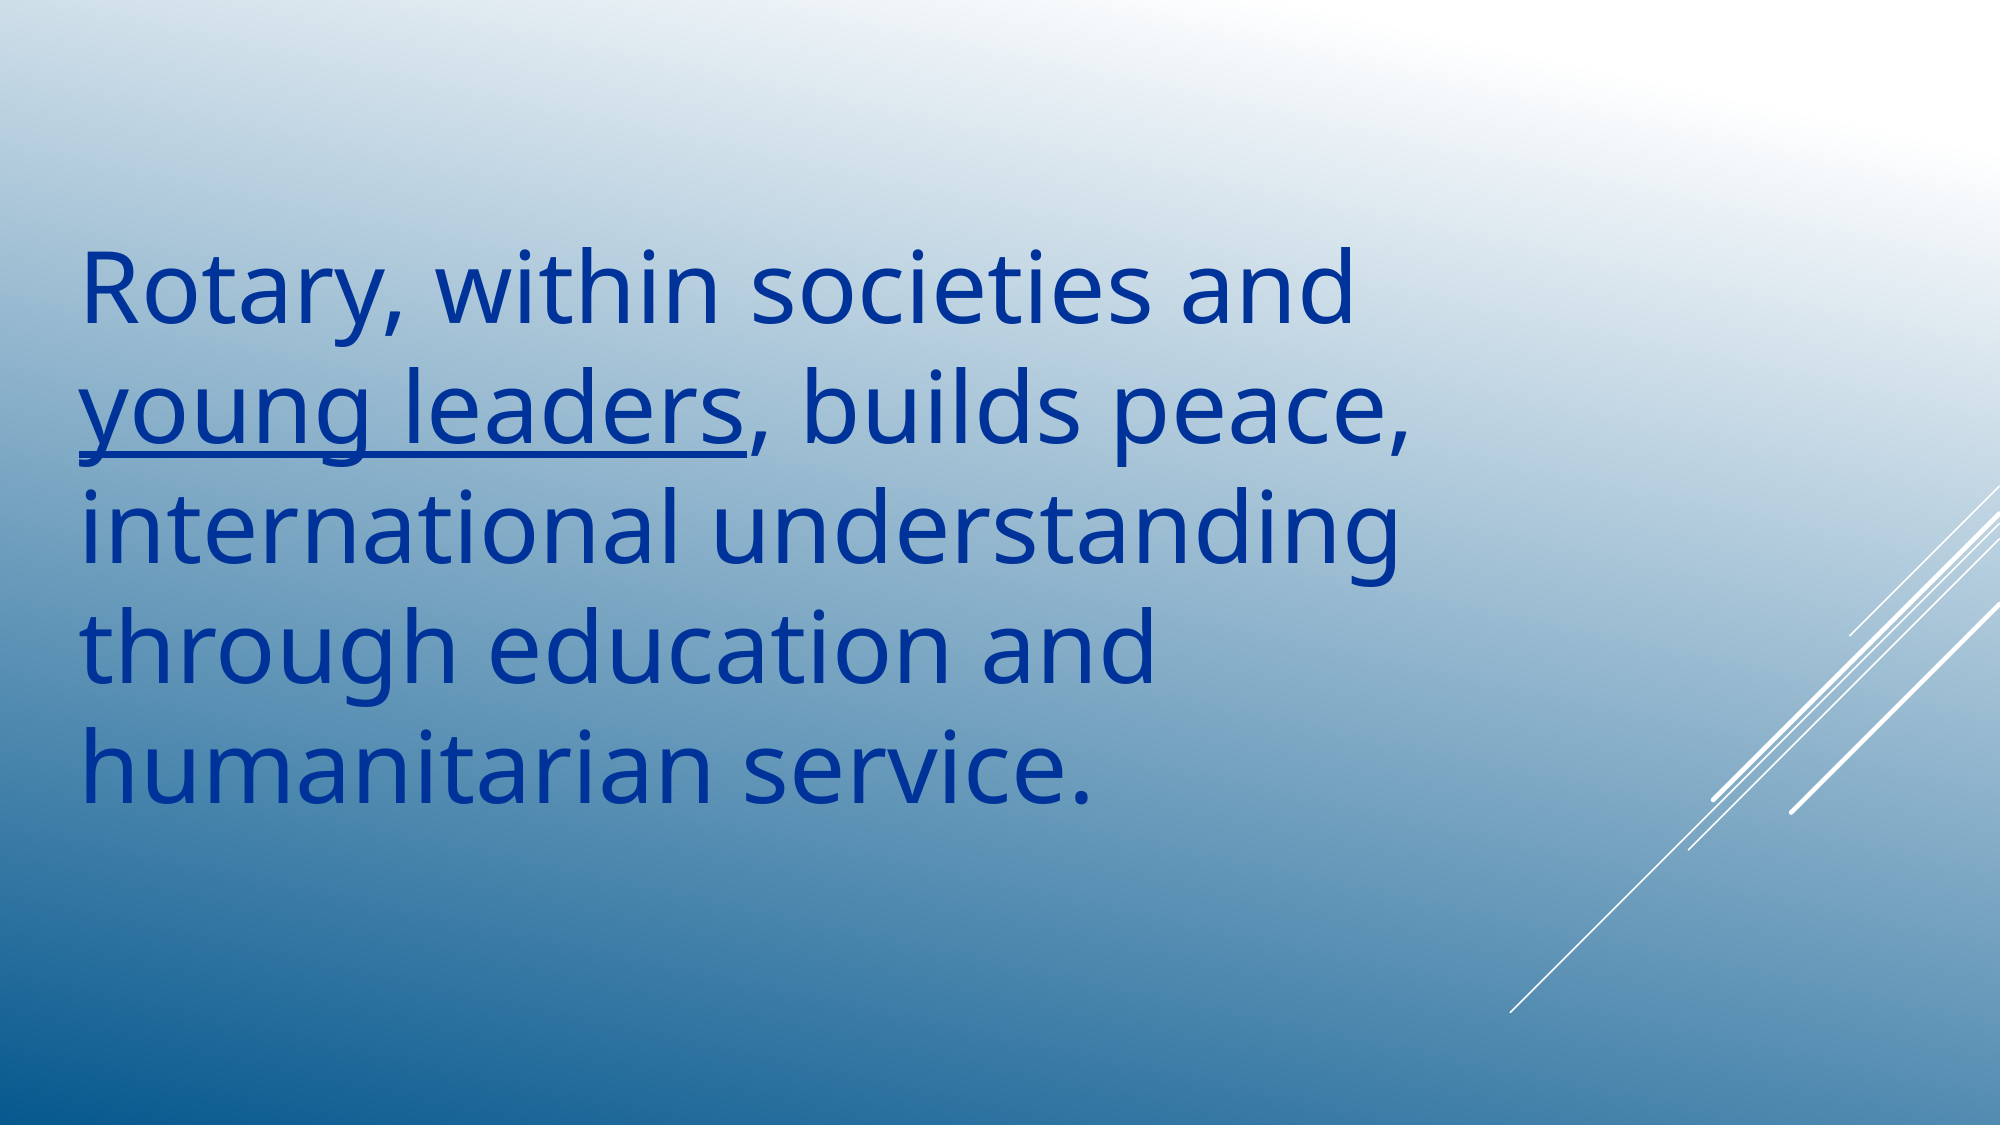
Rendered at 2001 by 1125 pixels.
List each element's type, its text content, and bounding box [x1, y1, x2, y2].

list Rotary, within societies and young leaders, builds peace, international understanding through education and humanitarian service. [64, 216, 1690, 952]
